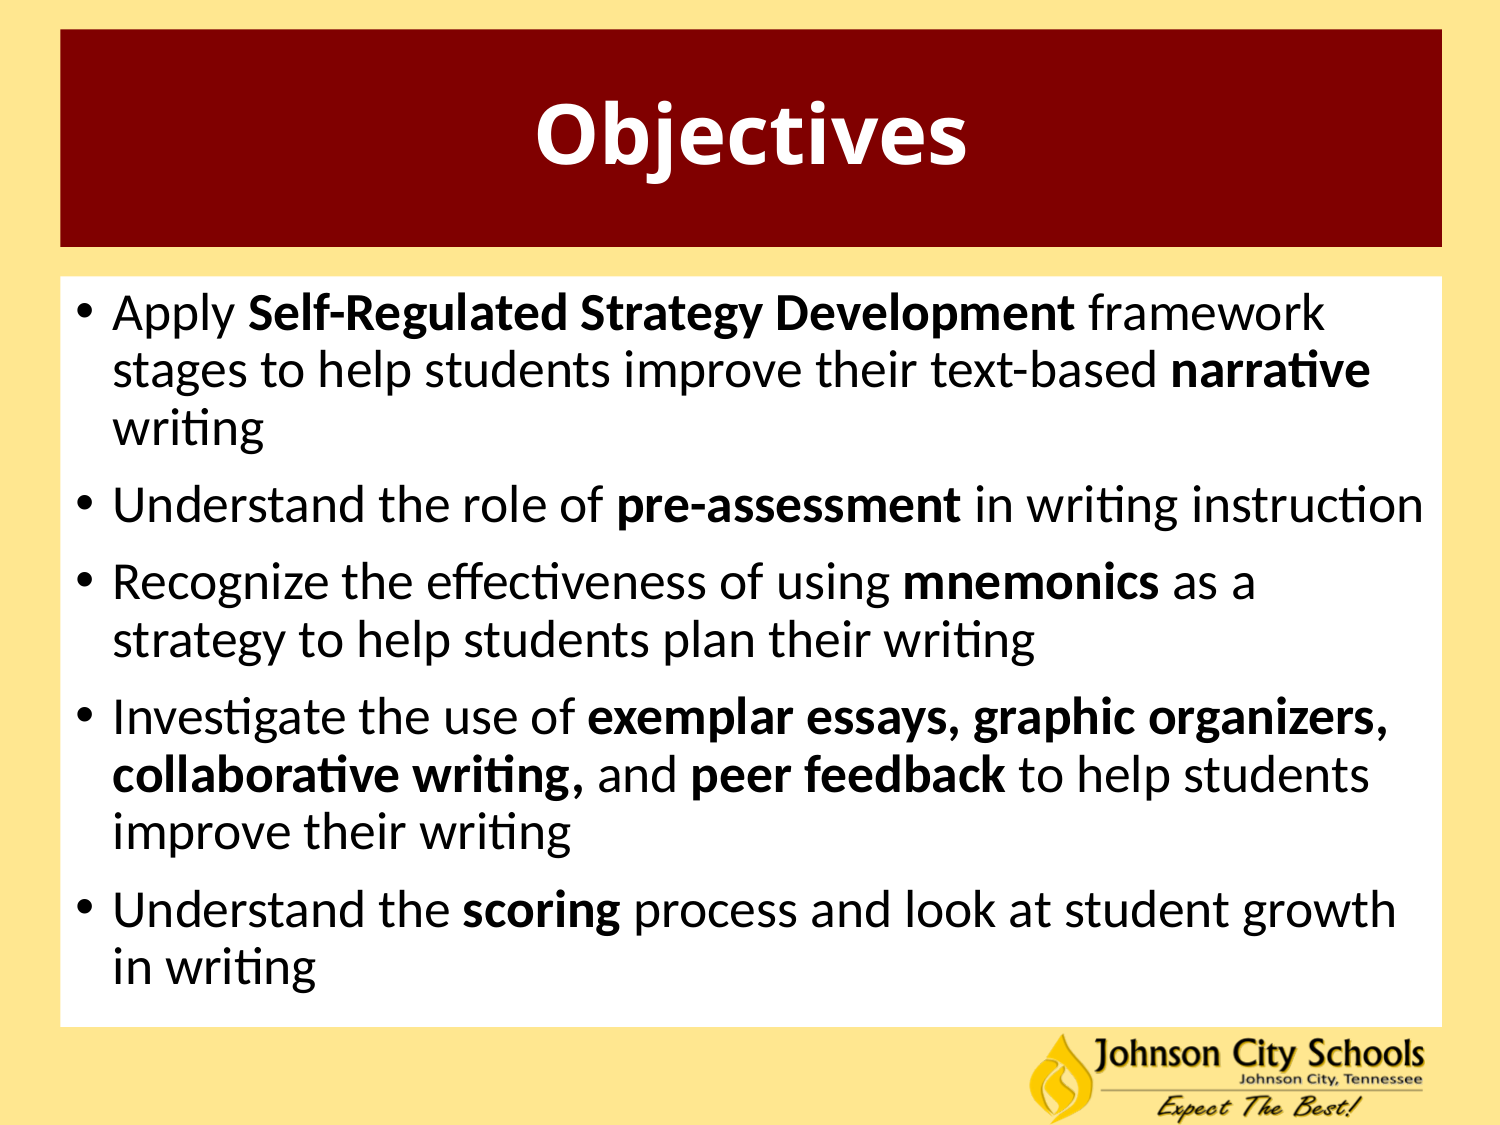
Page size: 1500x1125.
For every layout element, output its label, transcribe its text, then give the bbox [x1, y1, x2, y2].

list Apply Self-Regulated Strategy Development framework stages to help students improve their text-based narrative writing Understand the role of pre-assessment in writing instruction Recognize the effectiveness of using mnemonics as a strategy to help students plan their writing Investigate the use of exemplar essays, graphic organizers, collaborative writing, and peer feedback to help students improve their writing Understand the scoring process and look at student growth in writing [60, 276, 1442, 1027]
title Objectives [60, 29, 1442, 247]
picture [1018, 1029, 1442, 1125]
